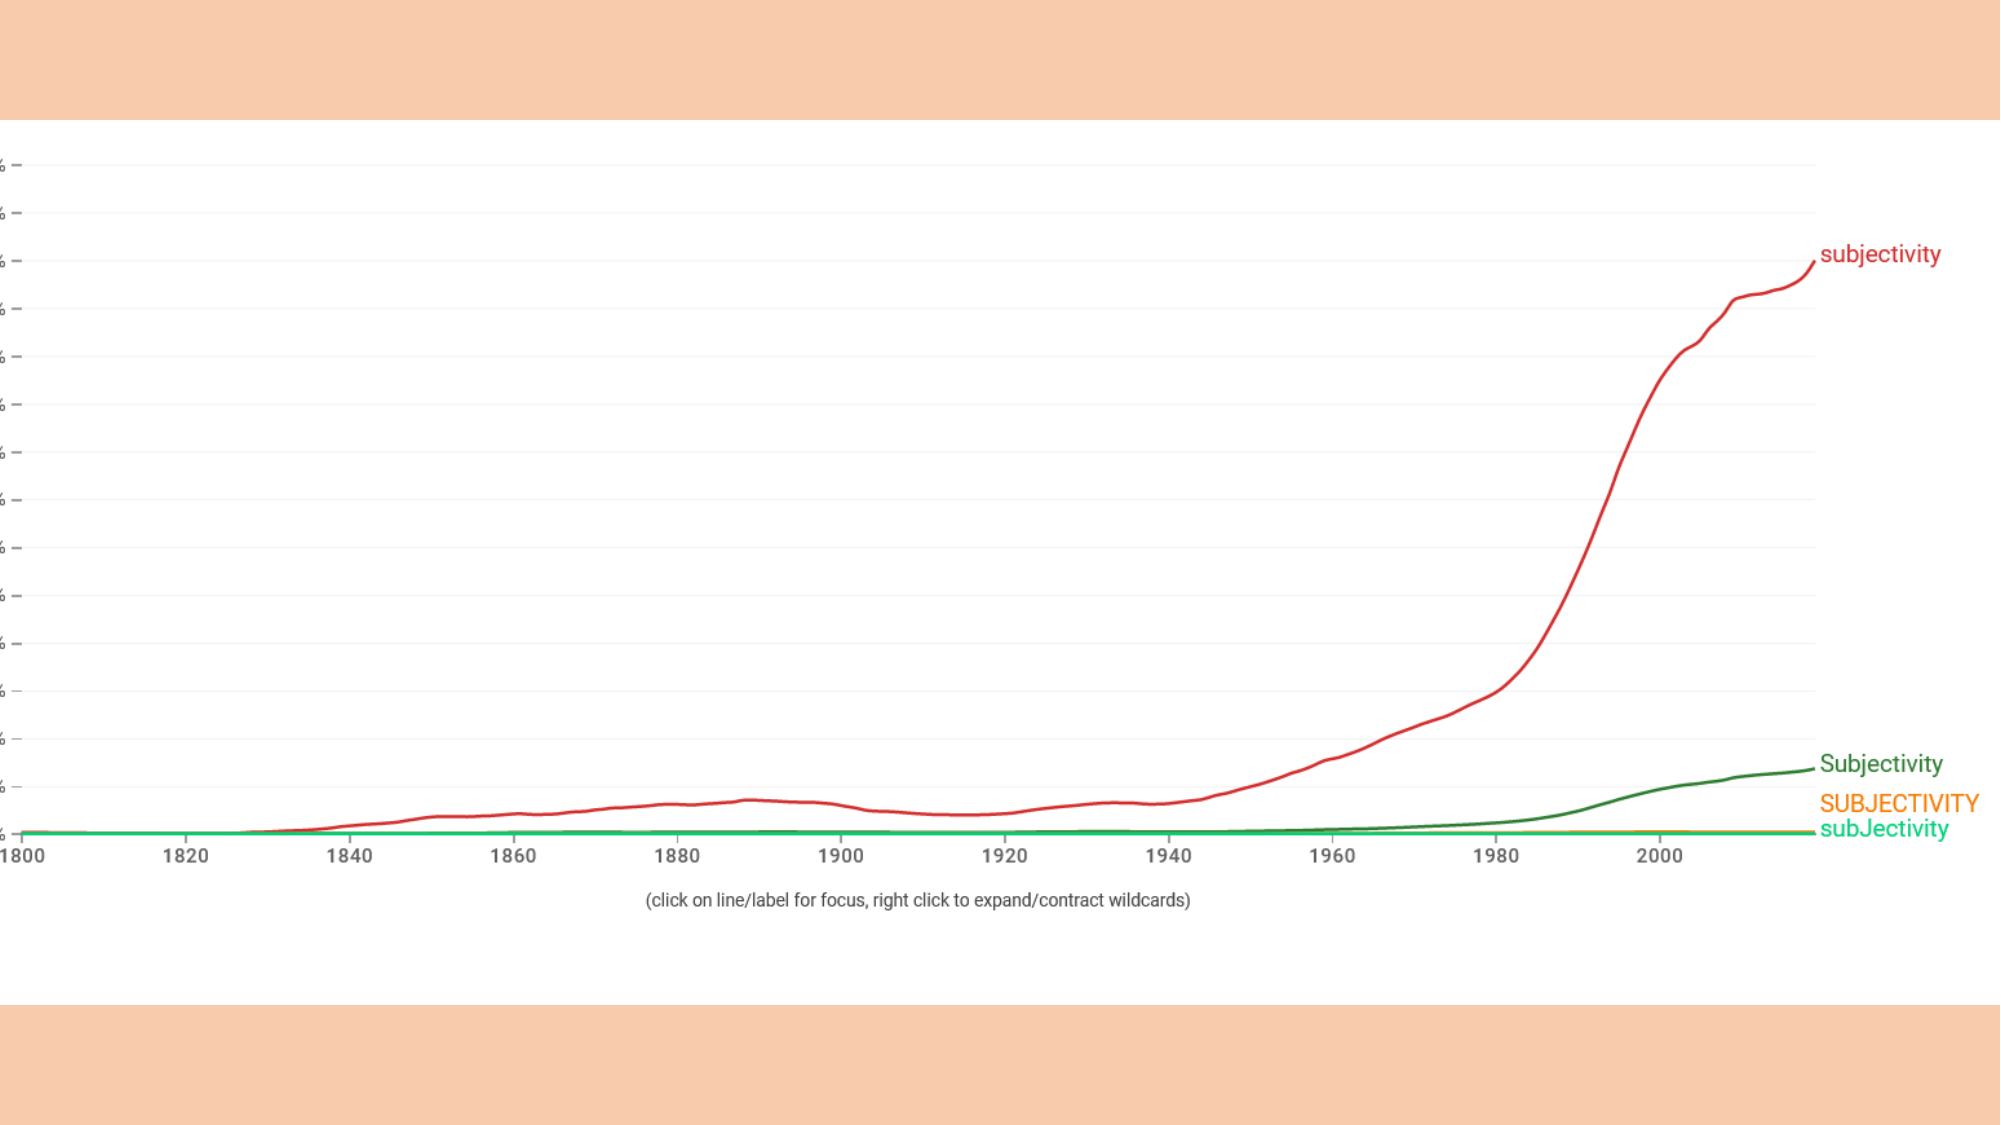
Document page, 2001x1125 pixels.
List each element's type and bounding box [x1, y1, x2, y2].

picture [0, 120, 2000, 1005]
